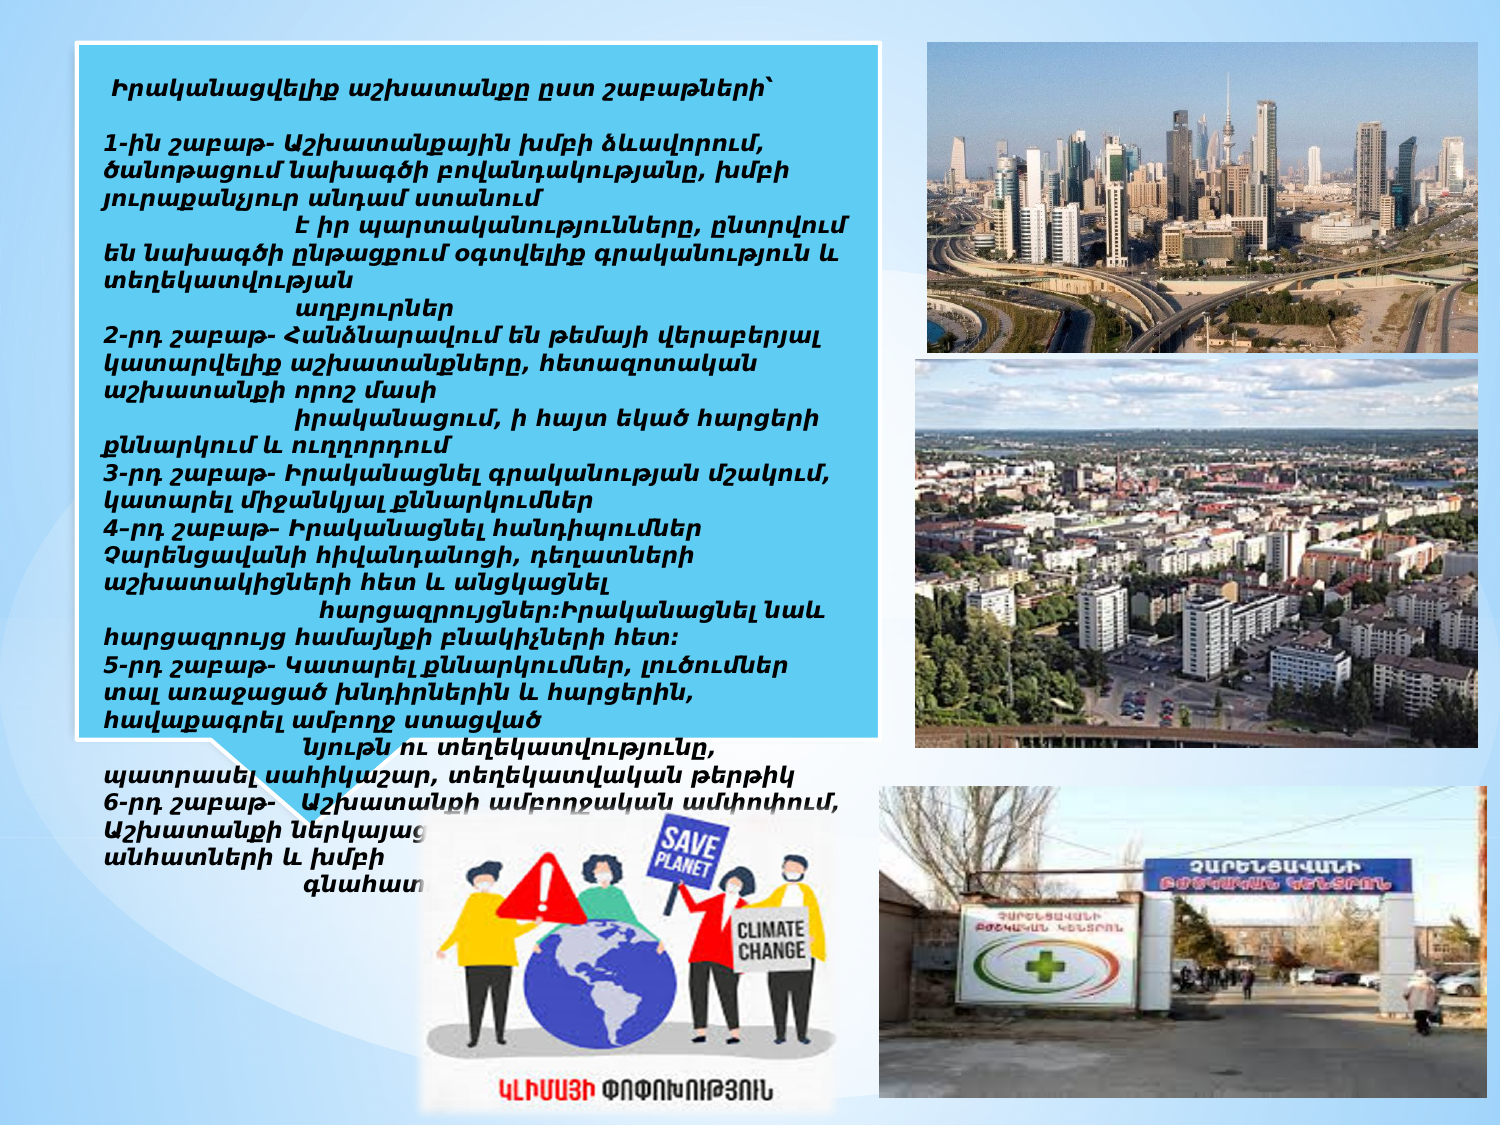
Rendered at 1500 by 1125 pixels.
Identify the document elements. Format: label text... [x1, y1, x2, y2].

picture [407, 798, 846, 1125]
text_box [74, 40, 883, 742]
picture [879, 786, 1487, 1098]
text_box Իրականացվելիք աշխատանքը ըստ շաբաթների՝ 1-ին շաբաթ- Աշխատանքային խմբի ձևավորում, ծանոթացում նախագծի բովանդակությանը, խմբի յուրաքանչյուր անդամ ստանում է իր պարտականությունները, ընտրվում են նախագծի ընթացքում օգտվելիք գրականություն և տեղեկատվության աղբյուրներ 2-րդ շաբաթ- Հանձնարավում են թեմայի վերաբերյալ կատարվելիք աշխատանքները, հետազոտական աշխատանքի որոշ մասի իրականացում, ի հայտ եկած հարցերի քննարկում և ուղղորդում 3-րդ շաբաթ- Իրականացնել գրականության մշակում, կատարել միջանկյալ քննարկումներ 4–րդ շաբաթ– Իրականացնել հանդիպումներ Չարենցավանի հիվանդանոցի, դեղատների աշխատակիցների հետ և անցկացնել հարցազրույցներ։Իրականացնել նաև հարցազրույց համայնքի բնակիչների հետ։ 5-րդ շաբաթ- Կատարել քննարկումներ, լուծումներ տալ առաջացած խնդիրներին և հարցերին, հավաքագրել ամբողջ ստացված նյութն ու տեղեկատվությունը, պատրասել սահիկաշար, տեղեկատվական թերթիկ 6-րդ շաբաթ- Աշխատանքի ամբողջական ամփոփում, Աշխատանքի ներկայացում, վերլուծություն, խմբի անհատների և խմբի գնահատում [88, 66, 869, 905]
picture [926, 42, 1478, 353]
picture [915, 359, 1478, 749]
